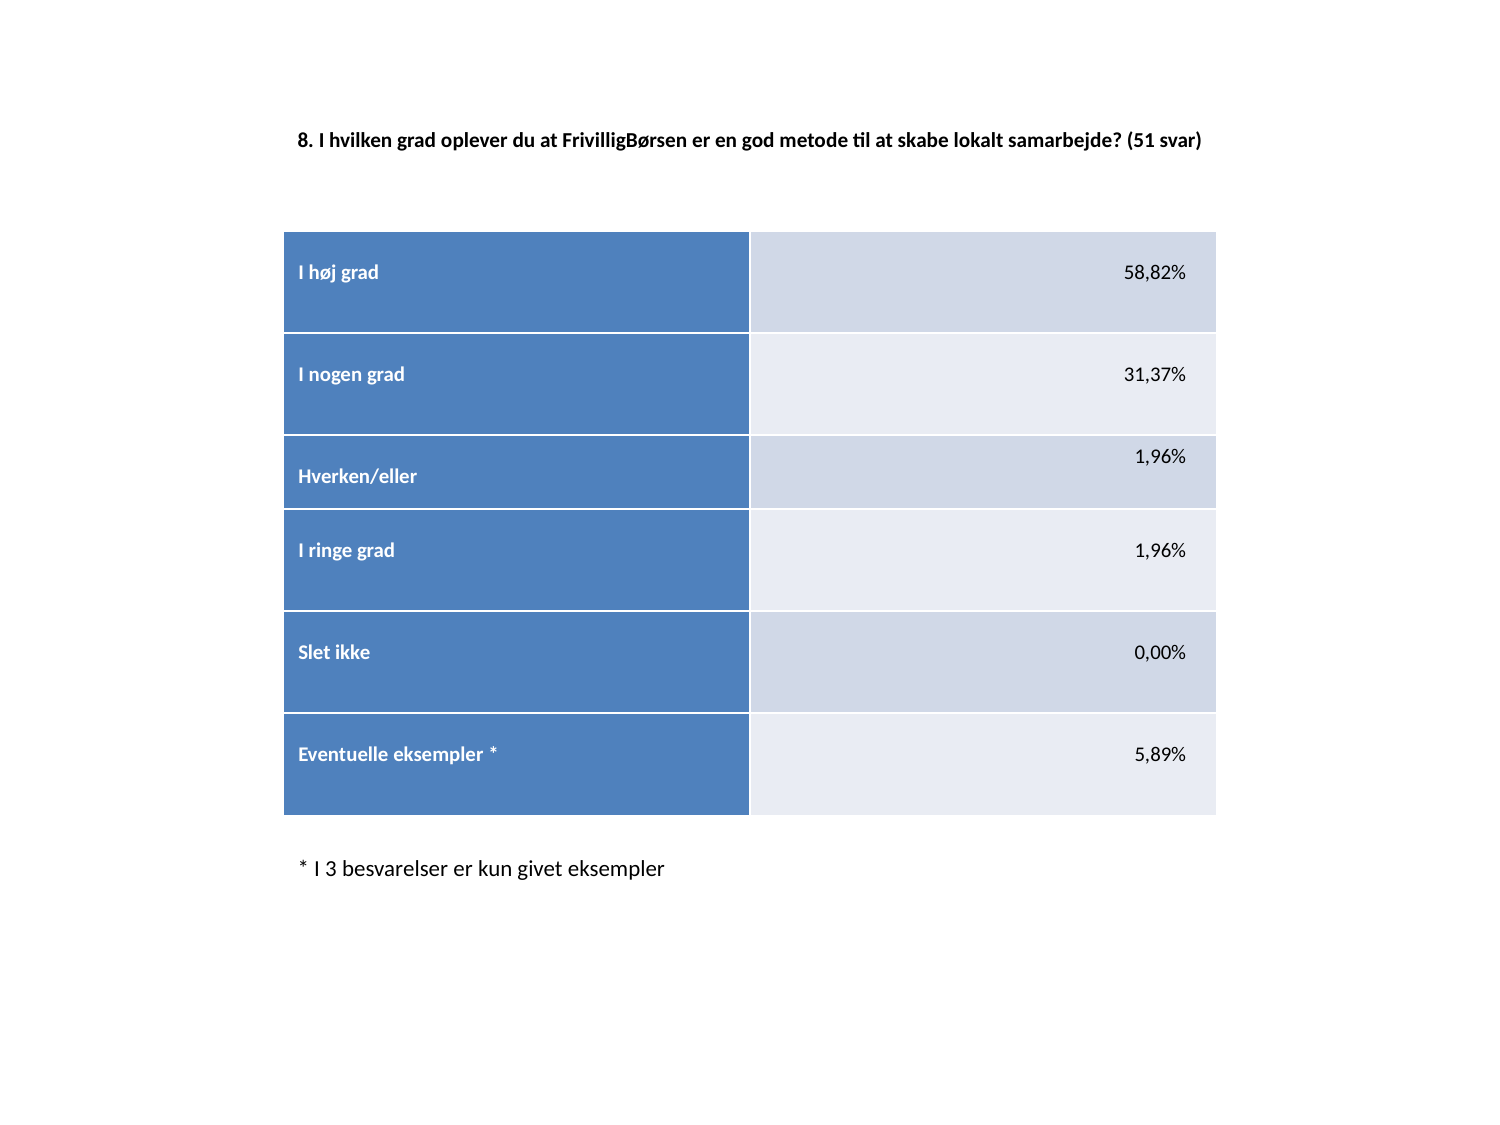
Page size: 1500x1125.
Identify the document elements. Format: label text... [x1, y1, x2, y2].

table_cell I ringe grad [284, 510, 749, 610]
title 8. I hvilken grad oplever du at FrivilligBørsen er en god metode til at skabe lokalt samarbejde? (51 svar) [75, 45, 1425, 233]
table_cell 31,37% [751, 334, 1216, 434]
table_cell 5,89% [751, 714, 1216, 815]
table_header 58,82% [751, 232, 1216, 332]
text_box * I 3 besvarelser er kun givet eksempler [282, 846, 1218, 889]
table_cell Eventuelle eksempler * [284, 714, 749, 815]
table_cell 0,00% [751, 612, 1216, 712]
table_header I høj grad [284, 232, 749, 332]
table_cell Hverken/eller [284, 436, 749, 508]
table_cell Slet ikke [284, 612, 749, 712]
table_cell 1,96% [751, 510, 1216, 610]
table_cell 1,96% [751, 436, 1216, 508]
table_cell I nogen grad [284, 334, 749, 434]
